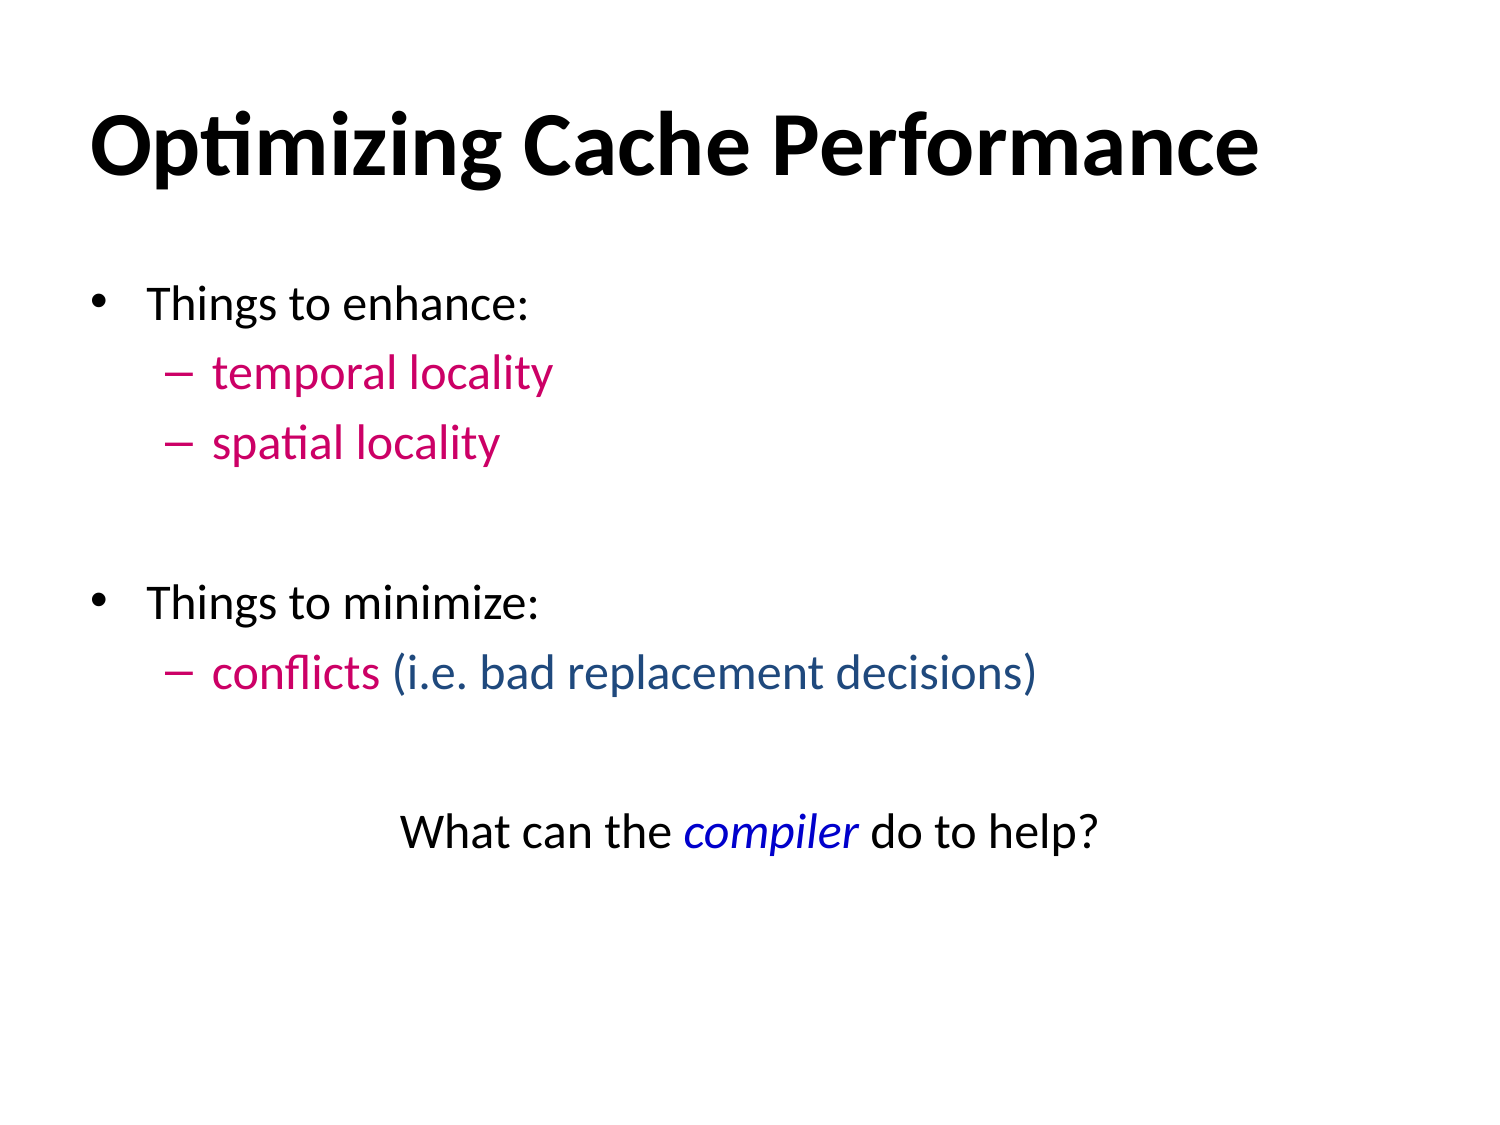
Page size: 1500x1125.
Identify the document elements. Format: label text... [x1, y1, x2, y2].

title Optimizing Cache Performance [75, 45, 1425, 233]
list Things to enhance: temporal locality spatial locality Things to minimize: conflicts (i.e. bad replacement decisions) What can the compiler do to help? [75, 262, 1425, 1005]
